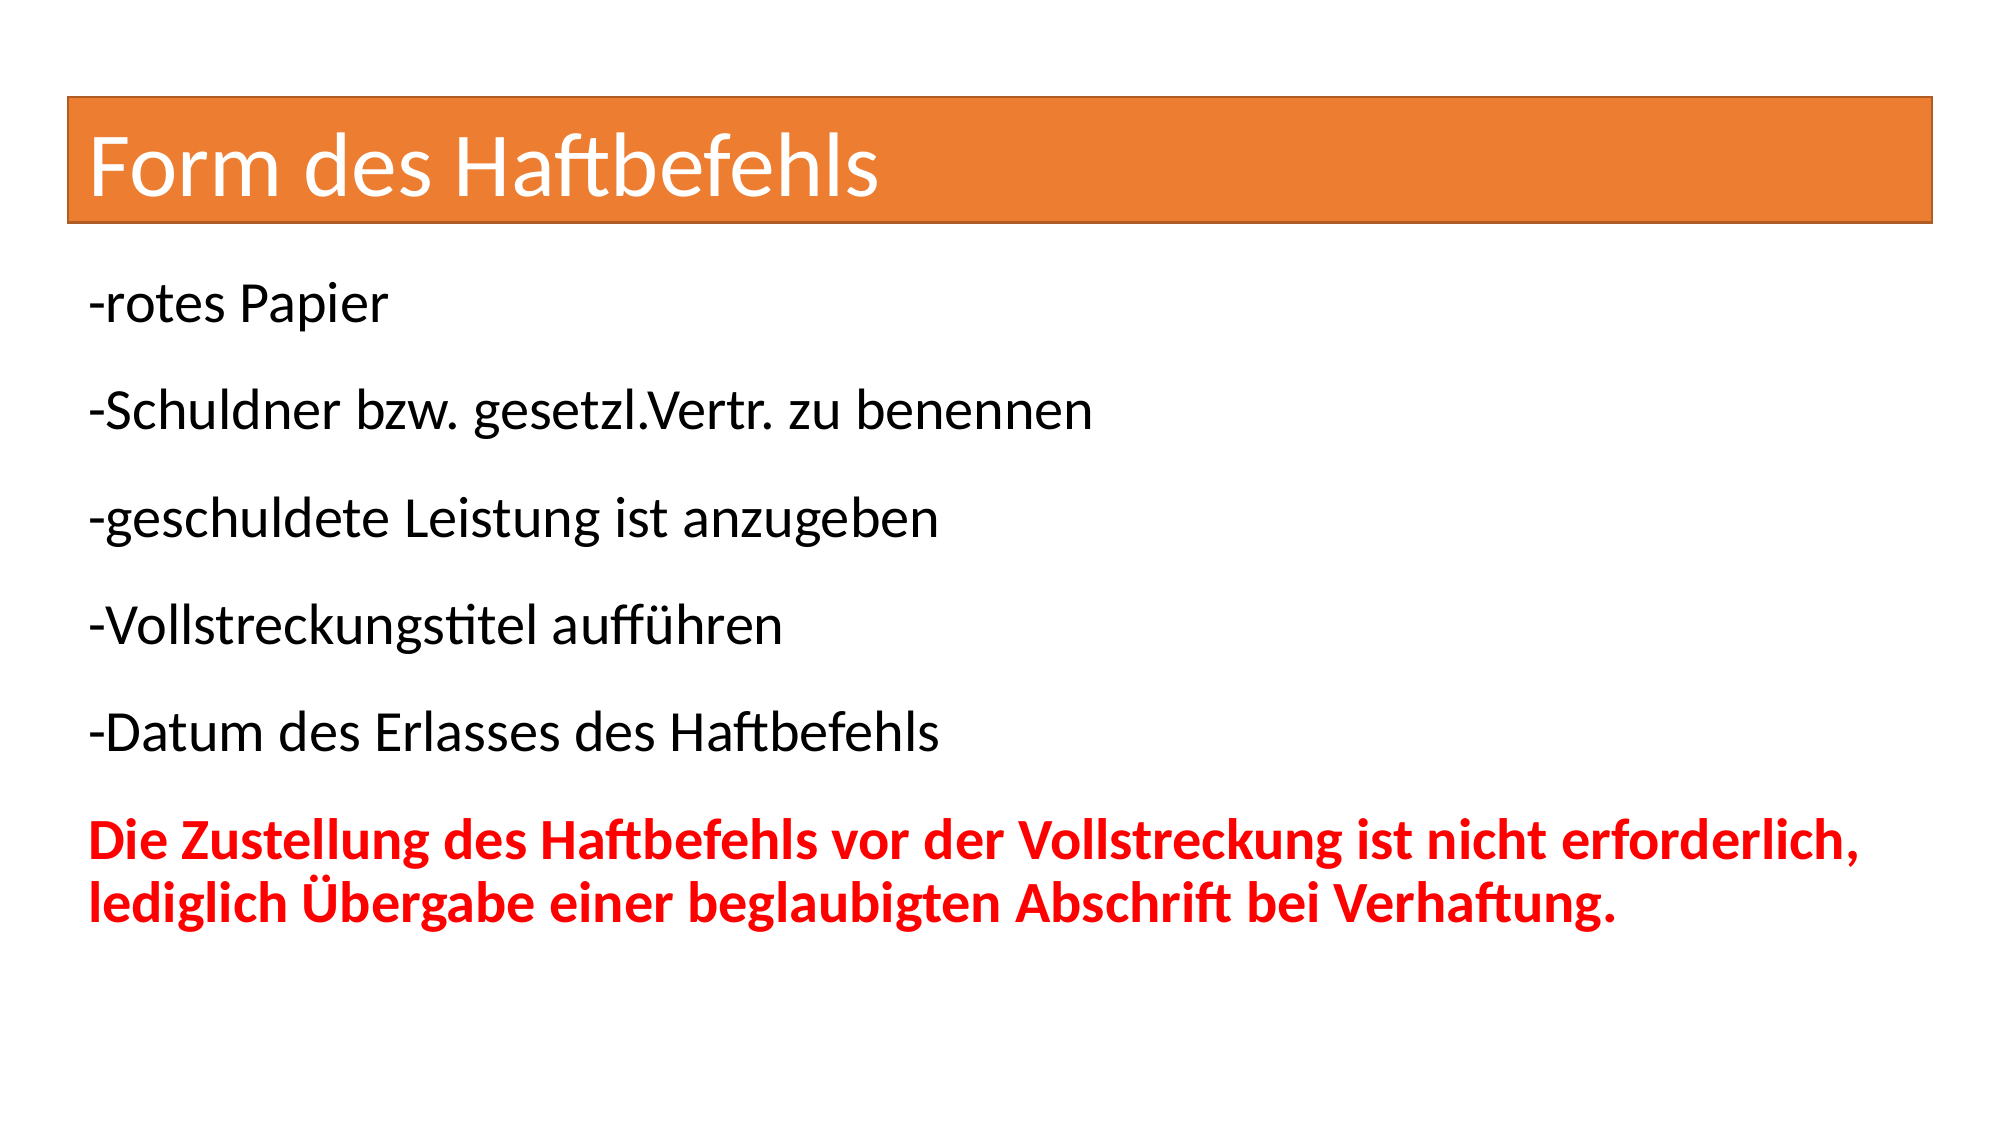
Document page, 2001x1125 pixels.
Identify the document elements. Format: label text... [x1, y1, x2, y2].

list -rotes Papier -Schuldner bzw. gesetzl.Vertr. zu benennen -geschuldete Leistung ist anzugeben -Vollstreckungstitel aufführen -Datum des Erlasses des Haftbefehls Die Zustellung des Haftbefehls vor der Vollstreckung ist nicht erforderlich, lediglich Übergabe einer beglaubigten Abschrift bei Verhaftung. [68, 252, 1932, 1000]
title Form des Haftbefehls [67, 96, 1933, 224]
